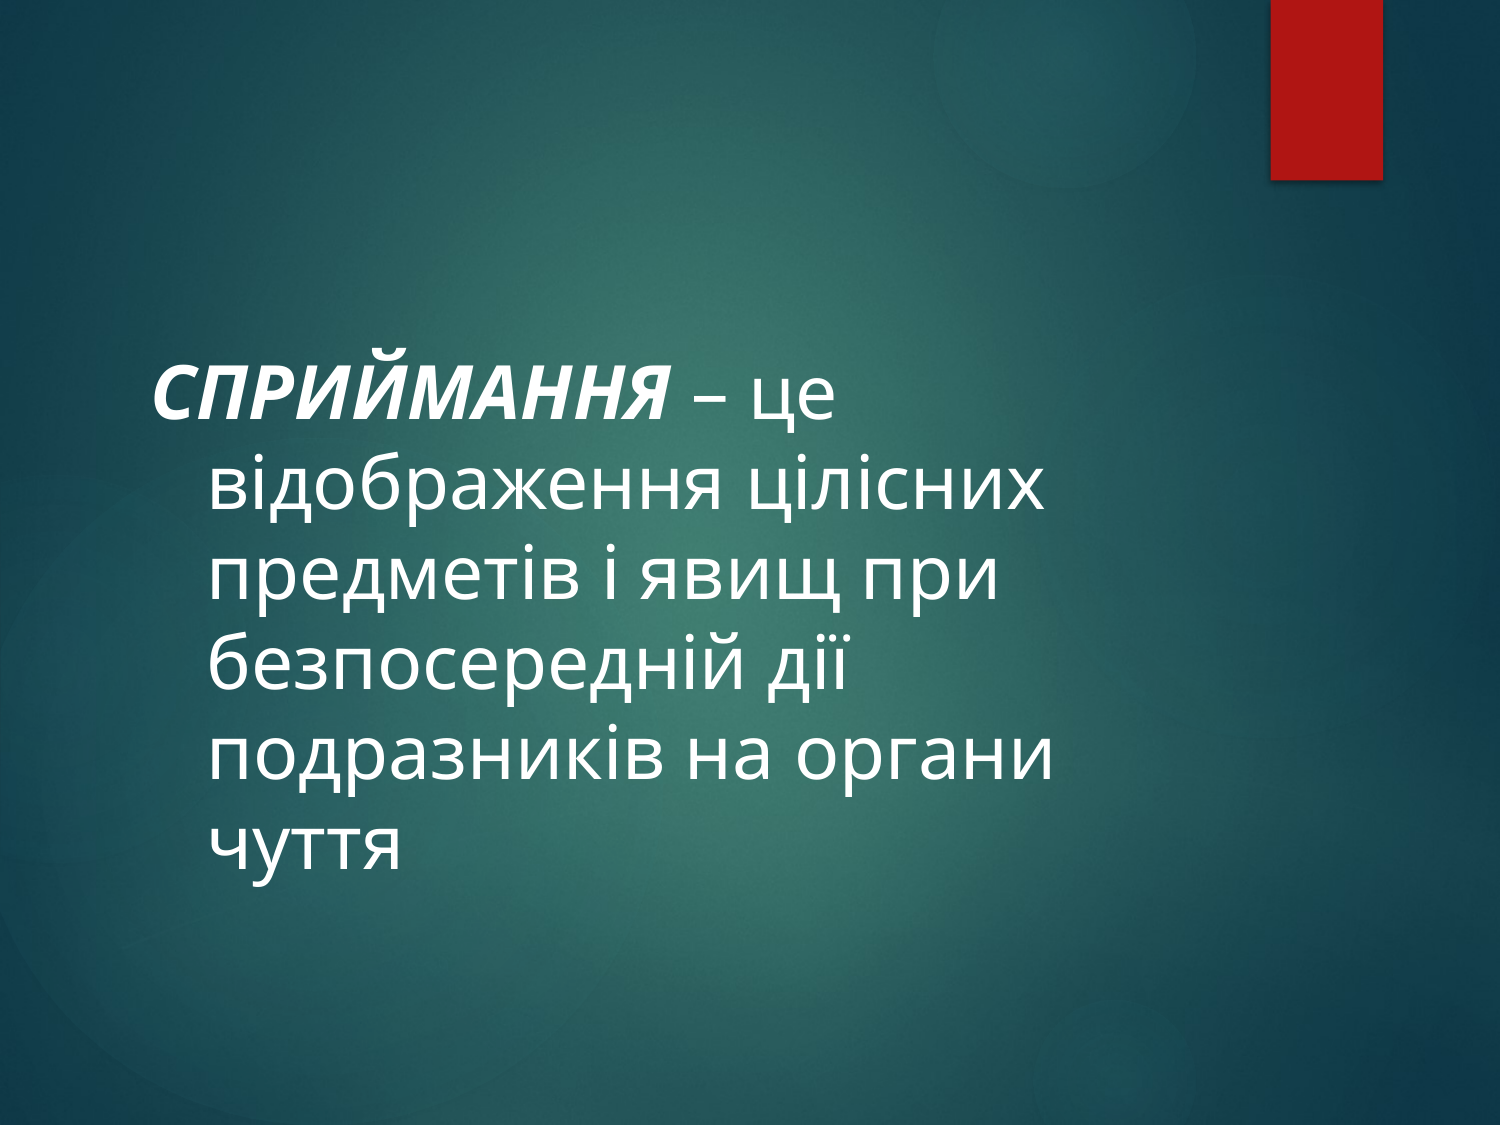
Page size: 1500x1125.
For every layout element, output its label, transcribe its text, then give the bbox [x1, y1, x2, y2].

list СПРИЙМАННЯ – це відображення цілісних предметів і явищ при безпосередній дії подразників на органи чуття [135, 336, 1237, 1025]
picture [0, 0, 1500, 1125]
